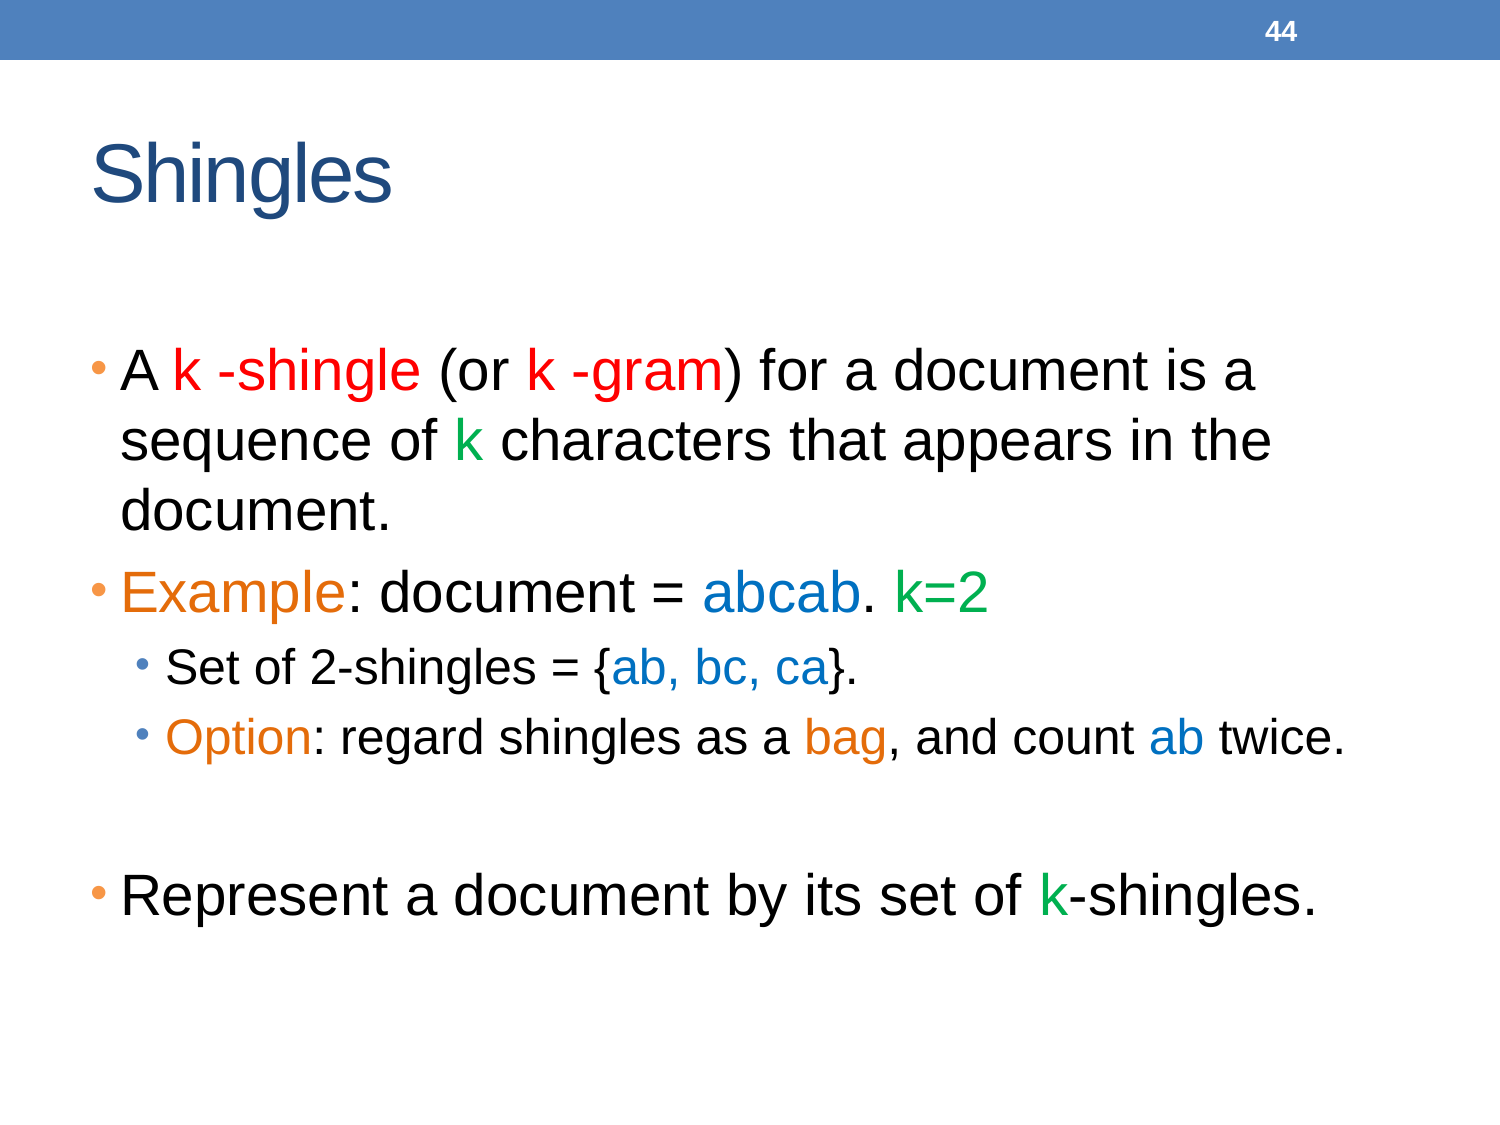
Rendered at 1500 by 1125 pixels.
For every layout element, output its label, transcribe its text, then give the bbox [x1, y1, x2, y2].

list A k -shingle (or k -gram) for a document is a sequence of k characters that appears in the document. Example: document = abcab. k=2 Set of 2-shingles = {ab, bc, ca}. Option: regard shingles as a bag, and count ab twice. Represent a document by its set of k-shingles. [75, 324, 1388, 1025]
slide_number 44 [1250, 3, 1425, 57]
title Shingles [75, 87, 1425, 250]
